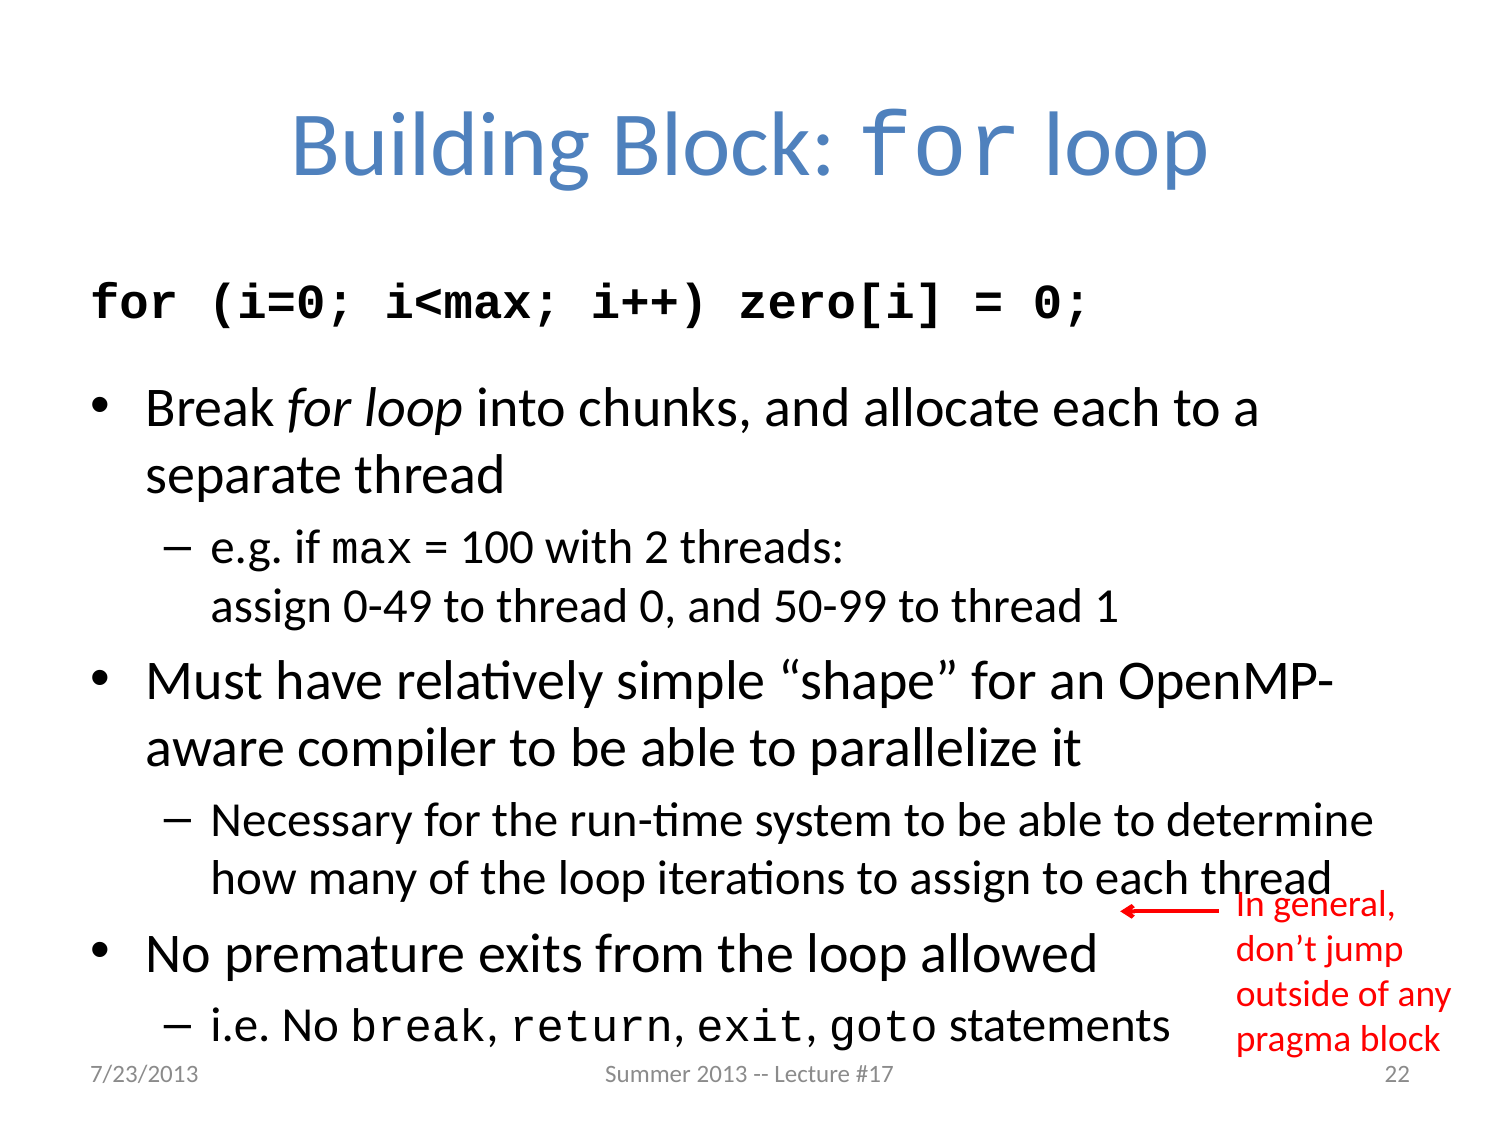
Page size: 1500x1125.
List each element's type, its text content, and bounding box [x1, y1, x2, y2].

list for (i=0; i<max; i++) zero[i] = 0; Break for loop into chunks, and allocate each to a separate thread e.g. if max = 100 with 2 threads: assign 0-49 to thread 0, and 50-99 to thread 1 Must have relatively simple “shape” for an OpenMP-aware compiler to be able to parallelize it Necessary for the run-time system to be able to determine how many of the loop iterations to assign to each thread No premature exits from the loop allowed i.e. No break, return, exit, goto statements [75, 262, 1425, 1073]
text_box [1119, 871, 1500, 1069]
title Building Block: for loop [75, 45, 1425, 233]
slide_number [75, 1042, 425, 1103]
footer Summer 2013 -- Lecture #17 [512, 1042, 988, 1103]
slide_number 22 [1074, 1042, 1425, 1103]
